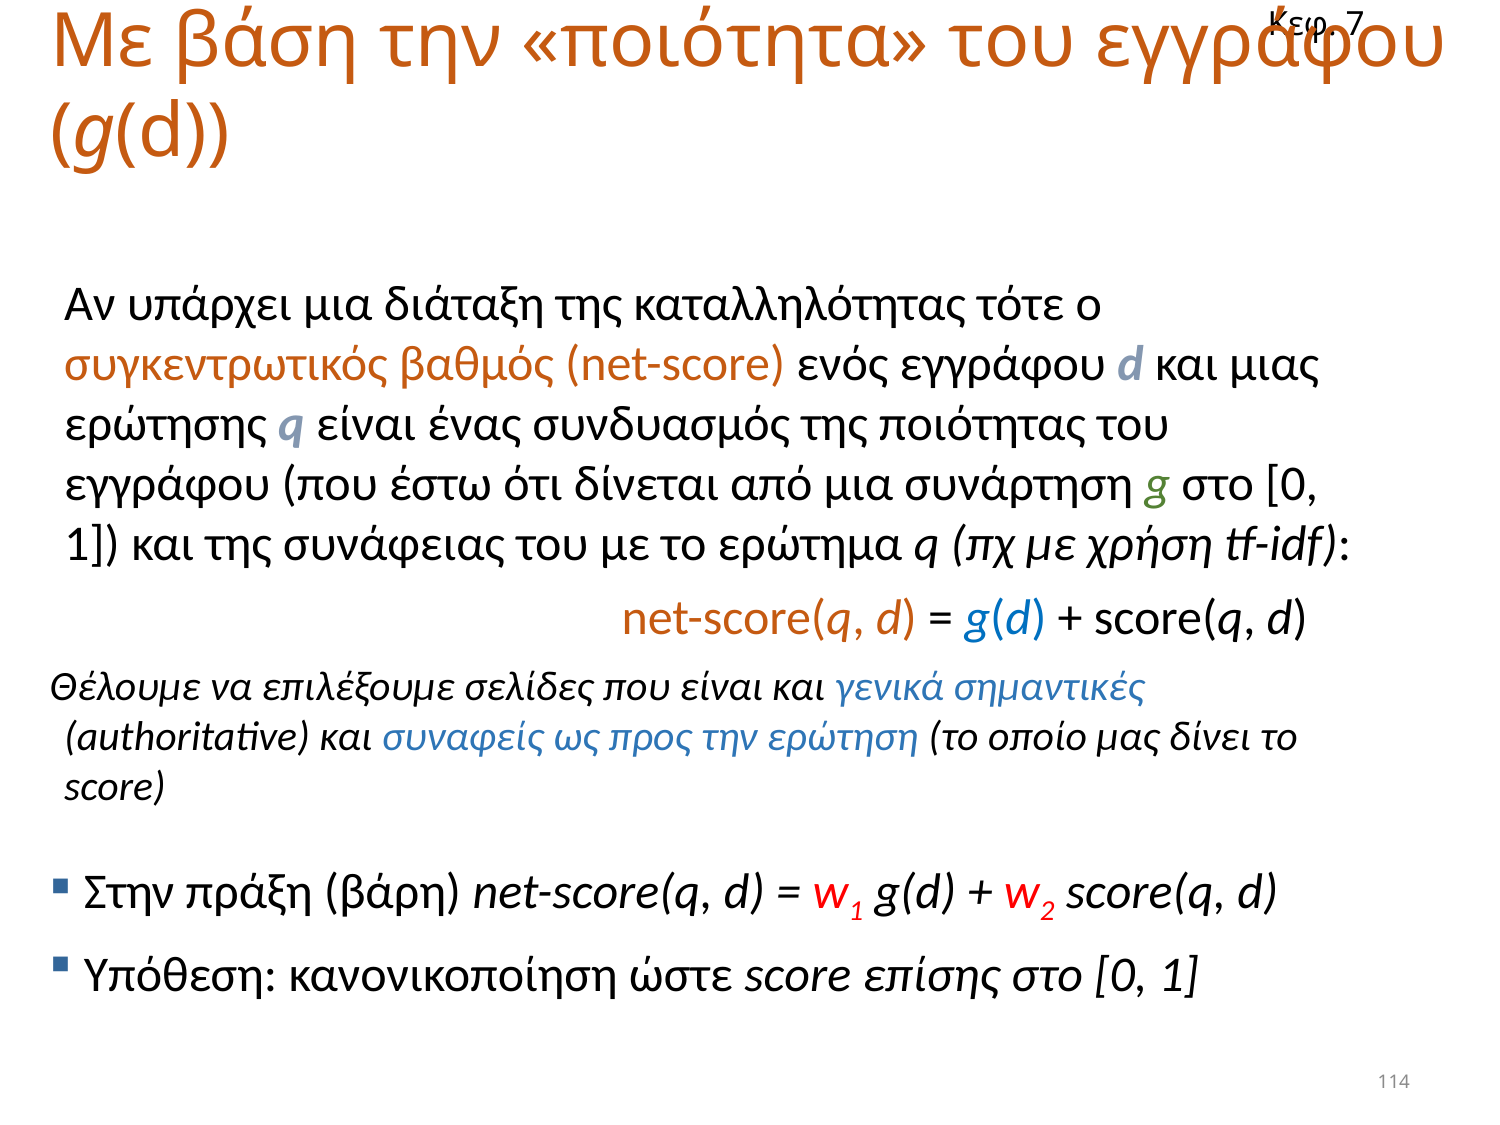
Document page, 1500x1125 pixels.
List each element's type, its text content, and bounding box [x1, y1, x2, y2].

text_box Κεφ. 7 [1252, 0, 1380, 46]
slide_number 114 [1074, 1062, 1425, 1103]
text_box Αν υπάρχει μια διάταξη της καταλληλότητας τότε ο συγκεντρωτικός βαθμός (net-score) ενός εγγράφου d και μιας ερώτησης q είναι ένας συνδυασμός της ποιότητας του εγγράφου (που έστω ότι δίνεται από μια συνάρτηση g στο [0, 1]) και της συνάφειας του με το ερώτημα q (πχ με χρήση tf-idf): net-score(q, d) = g(d) + score(q, d) Θέλουμε να επιλέξουμε σελίδες που είναι και γενικά σημαντικές (authoritative) και συναφείς ως προς την ερώτηση (το οποίο μας δίνει το score) Στην πράξη (βάρη) net-score(q, d) = w1 g(d) + w2 score(q, d) Υπόθεση: κανονικοποίηση ώστε score επίσης στο [0, 1] [35, 262, 1383, 940]
text_box Με βάση την «ποιότητα» του εγγράφου (g(d)) [35, 46, 1500, 179]
